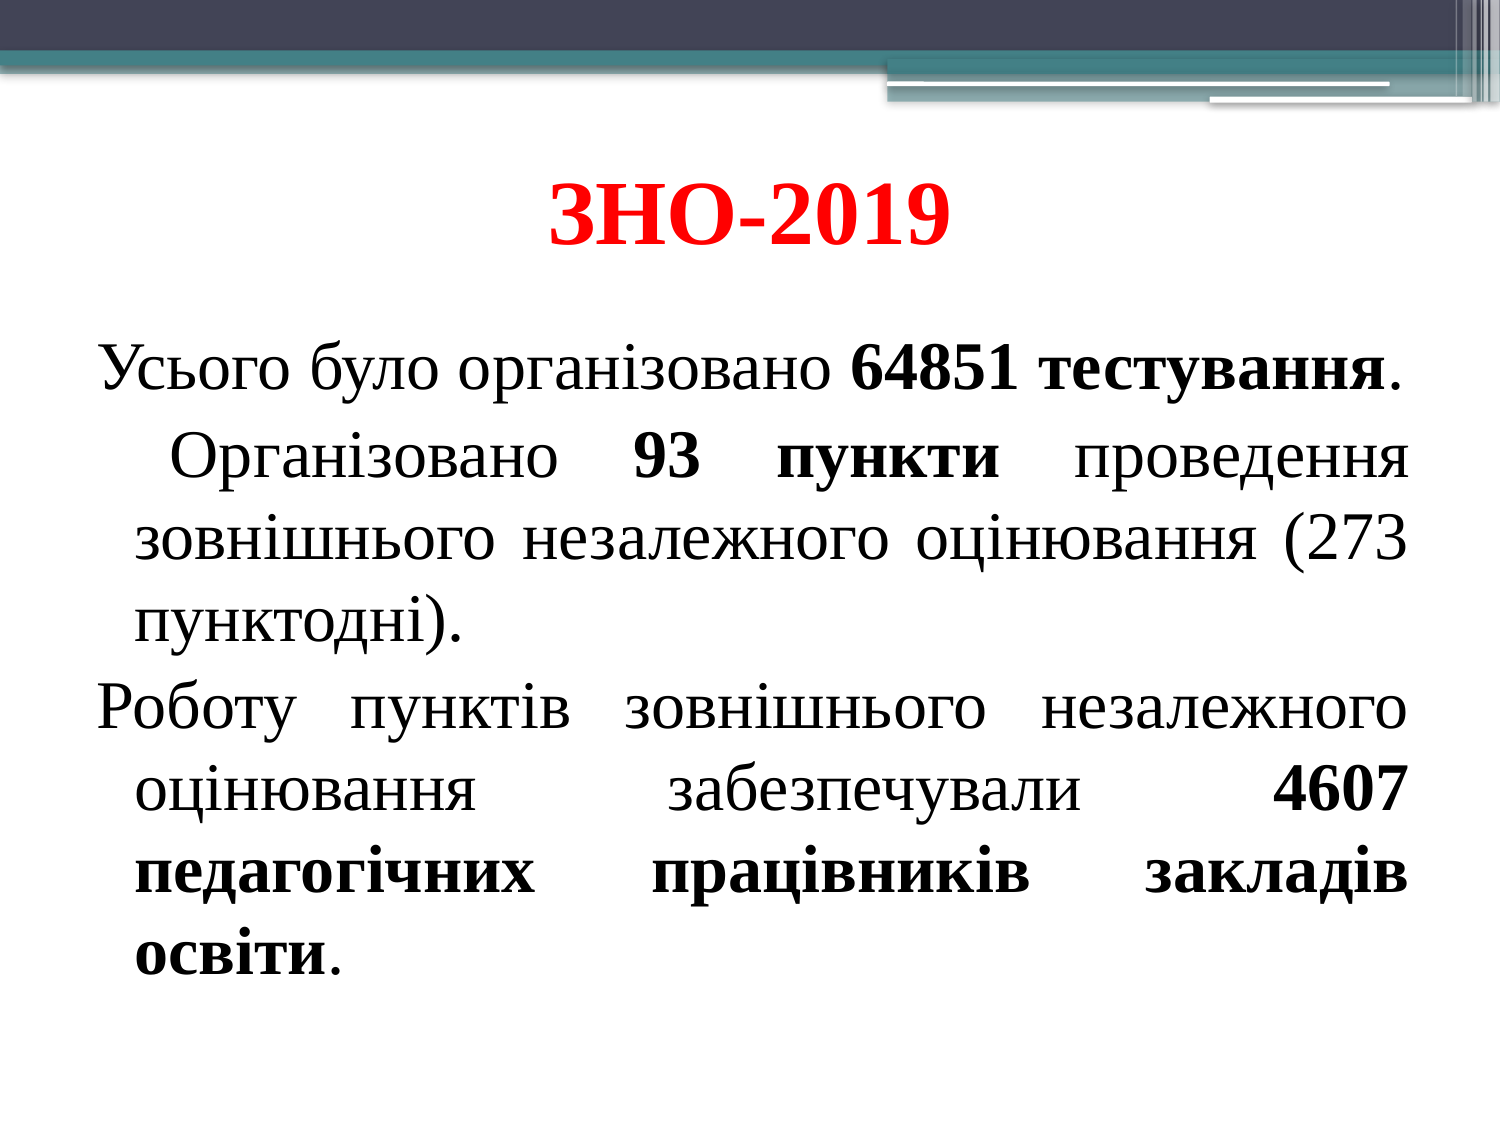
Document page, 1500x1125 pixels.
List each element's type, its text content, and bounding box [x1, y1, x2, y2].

list Усього було організовано 64851 тестування. Організовано 93 пункти проведення зовнішнього незалежного оцінювання (273 пунктодні). Роботу пунктів зовнішнього незалежного оцінювання забезпечували 4607 педагогічних працівників закладів освіти. [64, 314, 1425, 1079]
title ЗНО-2019 [75, 113, 1425, 303]
